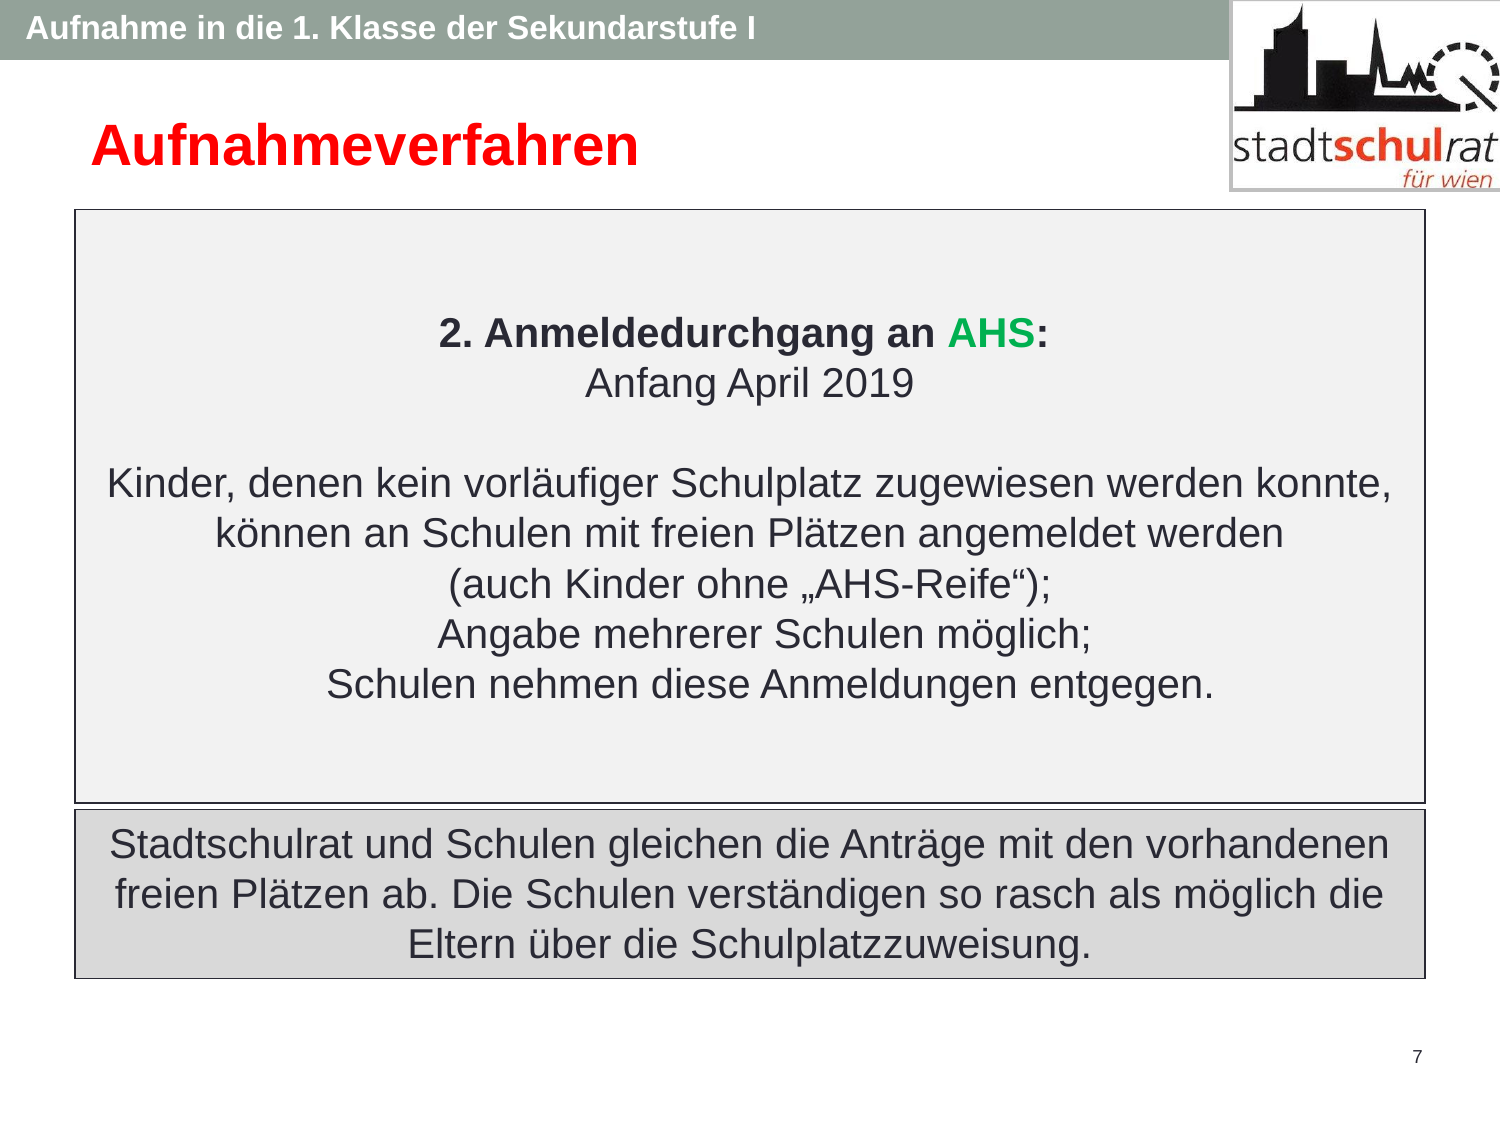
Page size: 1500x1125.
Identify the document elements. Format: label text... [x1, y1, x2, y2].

text_box Stadtschulrat und Schulen gleichen die Anträge mit den vorhandenen freien Plätzen ab. Die Schulen verständigen so rasch als möglich die Eltern über die Schulplatzzuweisung. [74, 809, 1425, 979]
title Aufnahmeverfahren [75, 71, 1483, 227]
list 2. Anmeldedurchgang an AHS: Anfang April 2019 Kinder, denen kein vorläufiger Schulplatz zugewiesen werden konnte, können an Schulen mit freien Plätzen angemeldet werden (auch Kinder ohne „AHS-Reife“); Angabe mehrerer Schulen möglich; Schulen nehmen diese Anmeldungen entgegen. [75, 209, 1425, 803]
text_box Aufnahme in die 1. Klasse der Sekundarstufe I [10, 0, 939, 55]
text_box 7 [633, 1037, 1438, 1075]
picture [1232, 1, 1500, 189]
